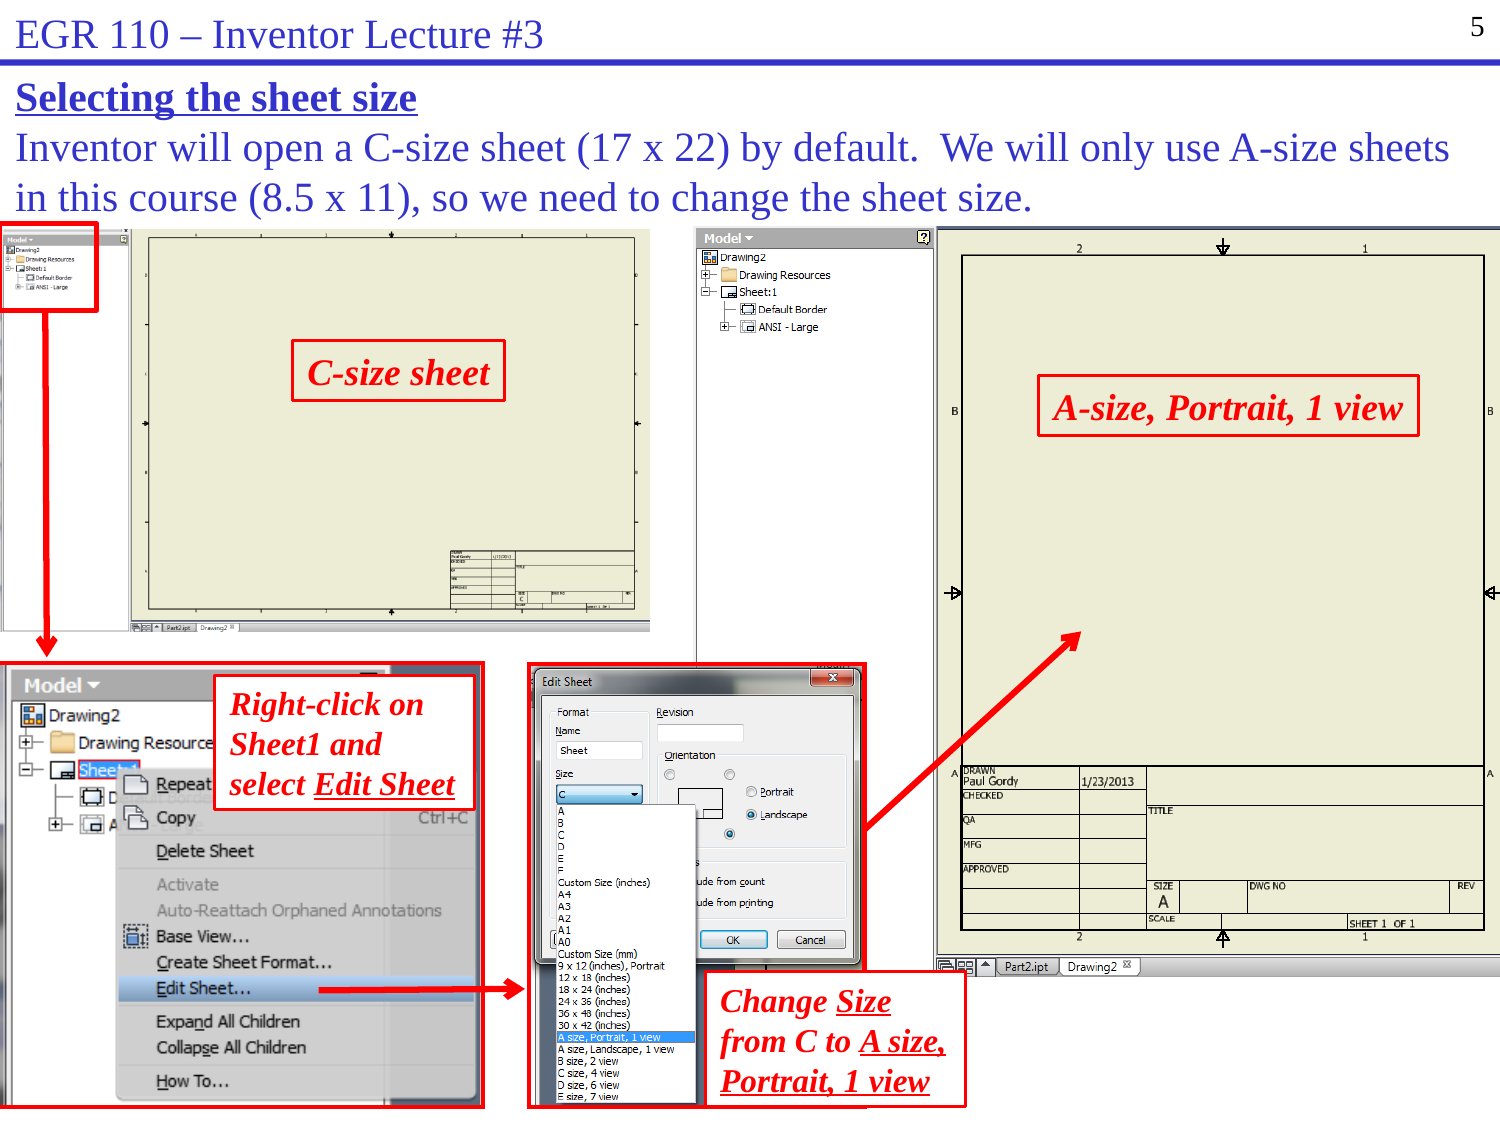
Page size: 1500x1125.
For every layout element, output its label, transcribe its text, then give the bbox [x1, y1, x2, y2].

slide_number 5 [1420, 0, 1500, 62]
text_box Selecting the sheet size Inventor will open a C-size sheet (17 x 22) by default. We will only use A-size sheets in this course (8.5 x 11), so we need to change the sheet size. [0, 62, 1500, 223]
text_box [0, 223, 1500, 1106]
text_box EGR 110 – Inventor Lecture #3 [0, 0, 1188, 62]
